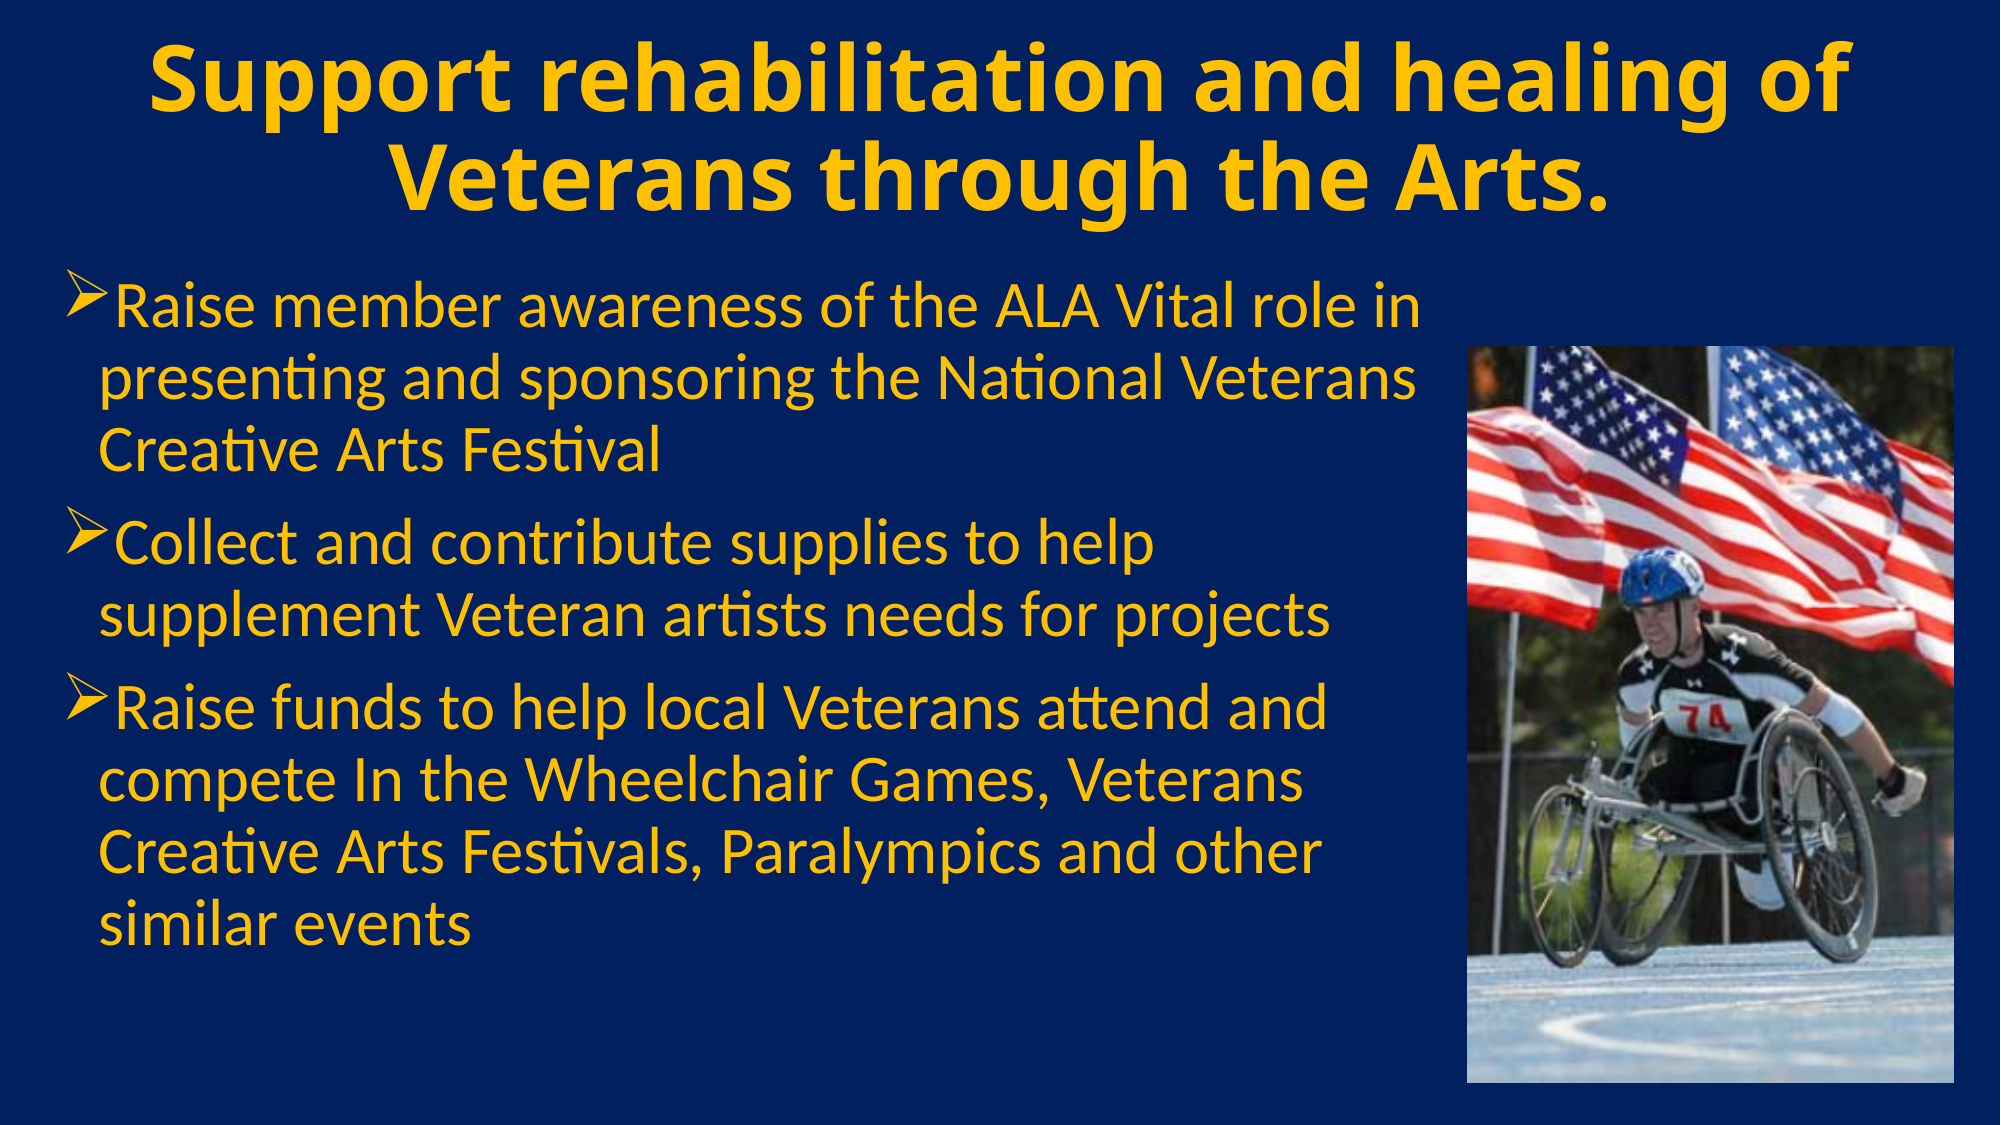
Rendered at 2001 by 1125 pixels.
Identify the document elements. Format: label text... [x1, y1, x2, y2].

title Support rehabilitation and healing of Veterans through the Arts. [46, 22, 1954, 241]
picture [1467, 346, 1954, 1083]
list Raise member awareness of the ALA Vital role in presenting and sponsoring the National Veterans Creative Arts Festival Collect and contribute supplies to help supplement Veteran artists needs for projects Raise funds to help local Veterans attend and compete In the Wheelchair Games, Veterans Creative Arts Festivals, Paralympics and other similar events [46, 262, 1491, 1083]
